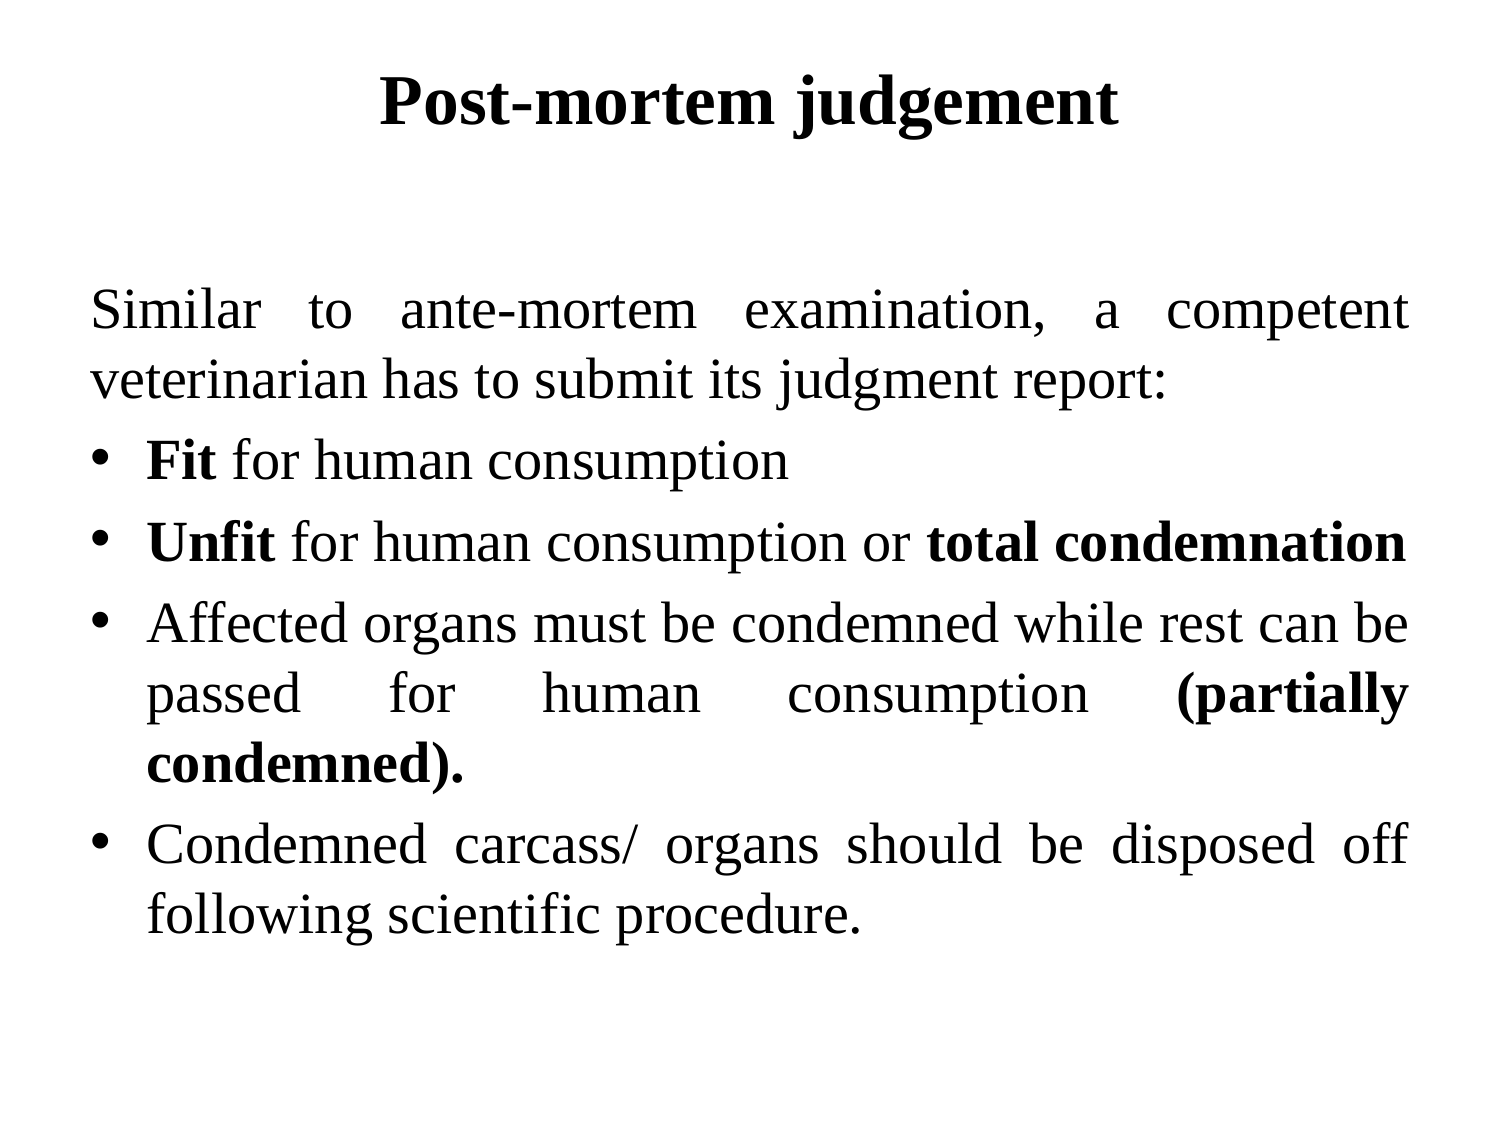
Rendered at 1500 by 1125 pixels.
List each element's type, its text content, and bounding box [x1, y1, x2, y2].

list Similar to ante-mortem examination, a competent veterinarian has to submit its judgment report: Fit for human consumption Unfit for human consumption or total condemnation Affected organs must be condemned while rest can be passed for human consumption (partially condemned). Condemned carcass/ organs should be disposed off following scientific procedure. [75, 262, 1425, 1005]
title Post-mortem judgement [75, 45, 1425, 233]
